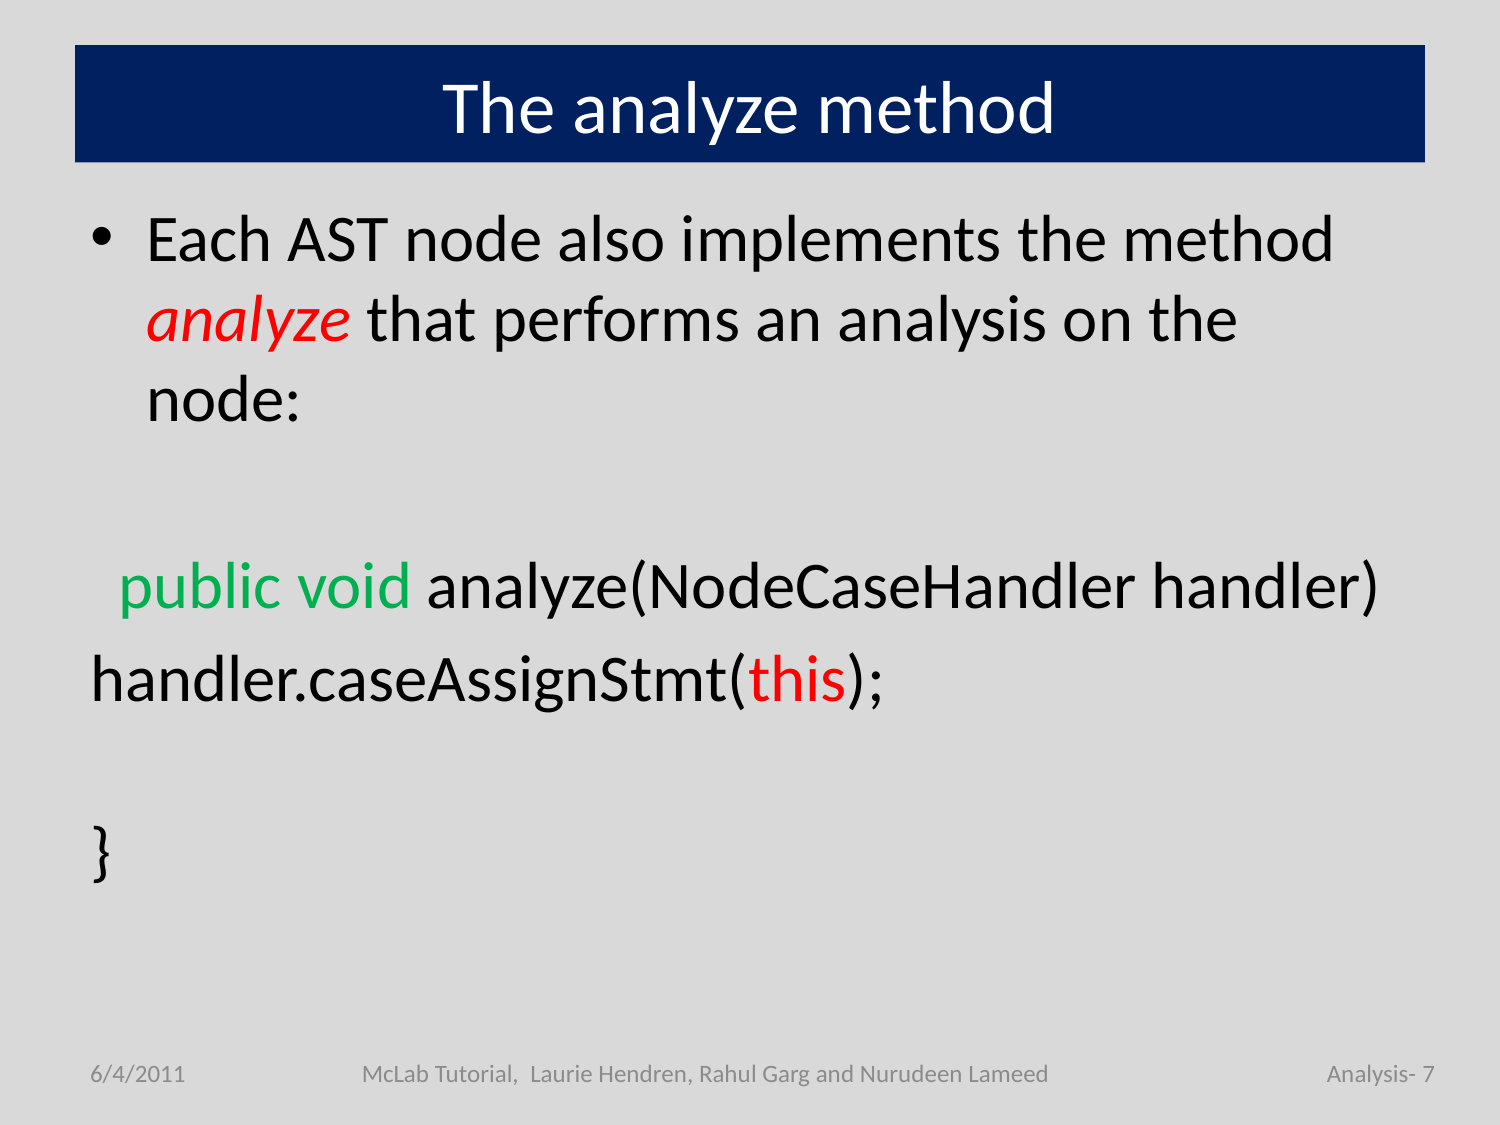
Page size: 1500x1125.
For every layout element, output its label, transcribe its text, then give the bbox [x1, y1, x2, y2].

footer McLab Tutorial, Laurie Hendren, Rahul Garg and Nurudeen Lameed [300, 1042, 1113, 1103]
title The analyze method [75, 45, 1425, 163]
slide_number Analysis- 7 [1299, 1042, 1450, 1103]
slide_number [75, 1042, 213, 1103]
list Each AST node also implements the method analyze that performs an analysis on the node: public void analyze(NodeCaseHandler handler) handler.caseAssignStmt(this); } [75, 187, 1425, 1025]
